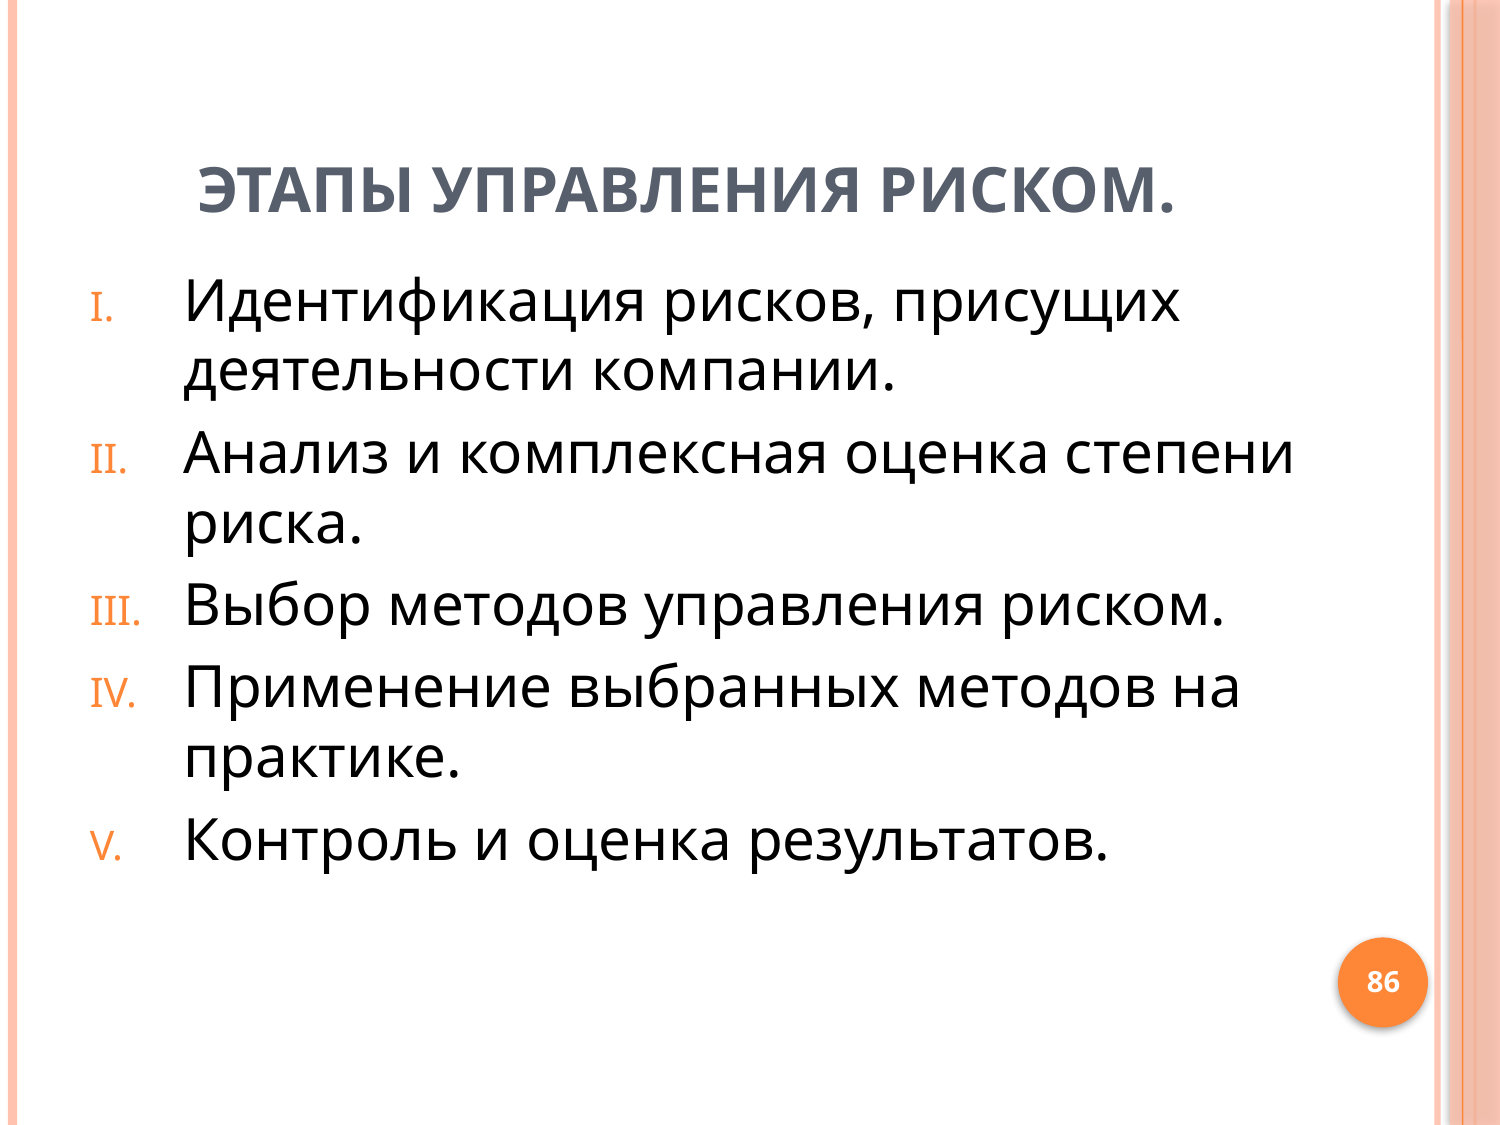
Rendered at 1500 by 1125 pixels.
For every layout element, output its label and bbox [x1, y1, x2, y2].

slide_number [1333, 940, 1434, 1027]
list [75, 255, 1425, 1005]
title [75, 45, 1300, 233]
